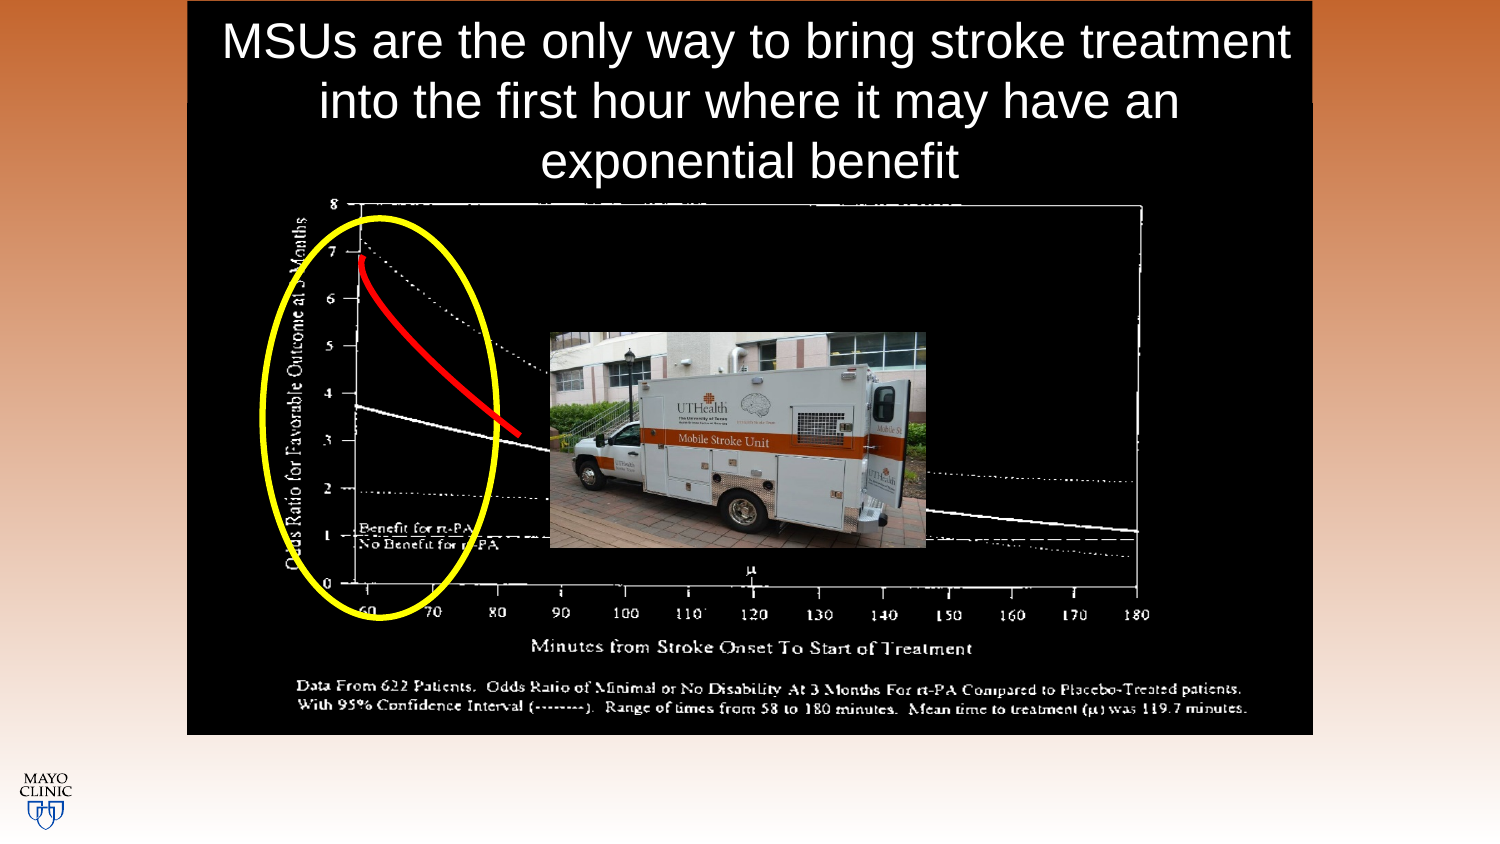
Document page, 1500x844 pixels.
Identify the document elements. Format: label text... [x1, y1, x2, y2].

picture [187, 102, 1313, 735]
text_box MSUs are the only way to bring stroke treatment into the first hour where it may have an exponential benefit [187, 0, 1313, 102]
